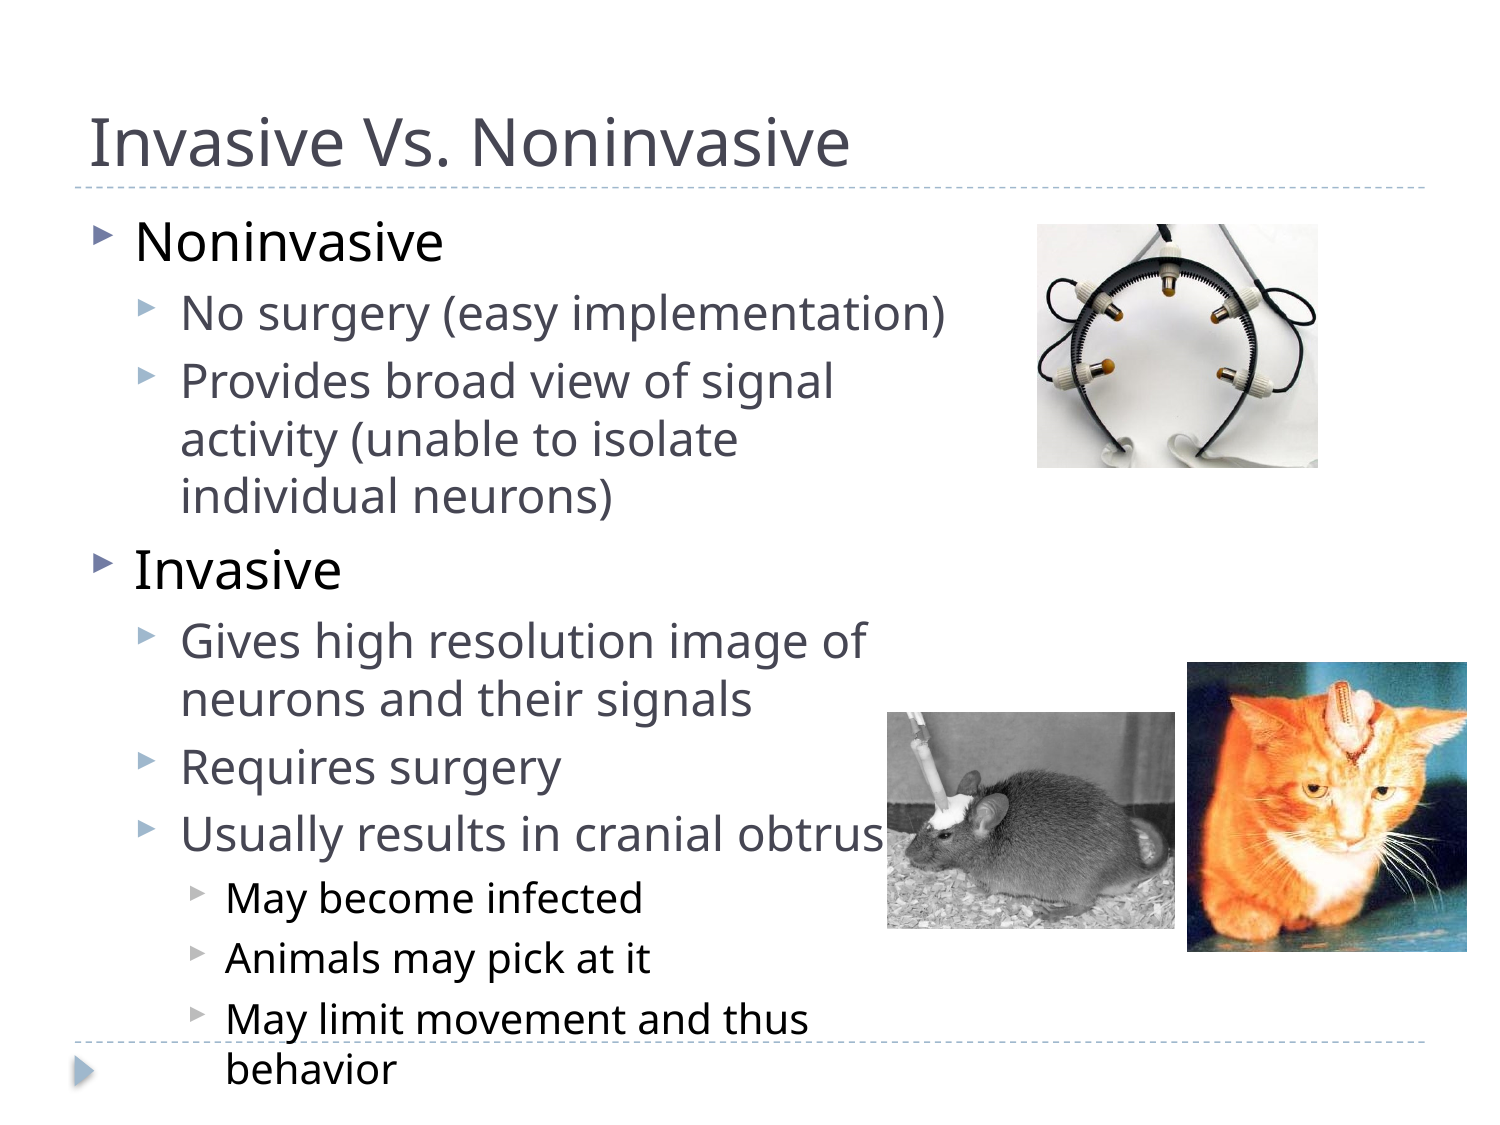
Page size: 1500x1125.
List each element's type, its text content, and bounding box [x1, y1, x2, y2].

picture [1187, 662, 1467, 952]
list Noninvasive No surgery (easy implementation) Provides broad view of signal activity (unable to isolate individual neurons) Invasive Gives high resolution image of neurons and their signals Requires surgery Usually results in cranial obtrusion May become infected Animals may pick at it May limit movement and thus behavior [75, 200, 988, 1010]
picture [1037, 224, 1319, 468]
picture [887, 712, 1176, 930]
title Invasive Vs. Noninvasive [75, 24, 1425, 188]
